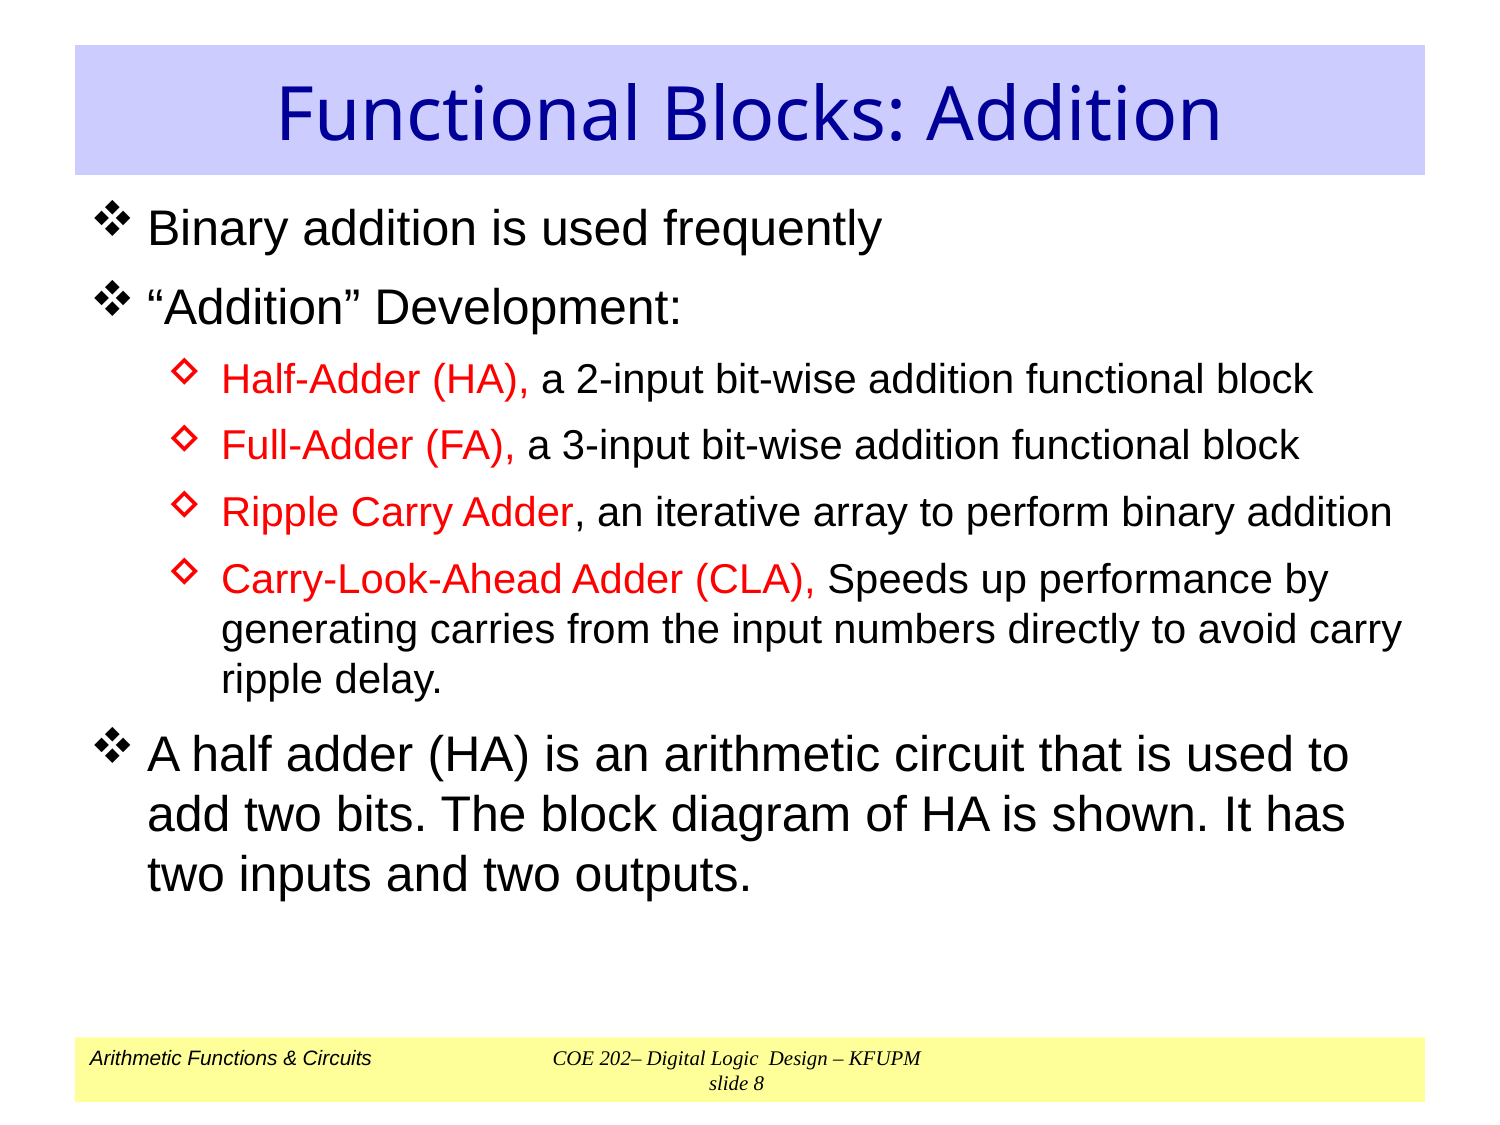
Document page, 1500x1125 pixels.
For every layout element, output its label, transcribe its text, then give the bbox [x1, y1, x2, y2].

title Functional Blocks: Addition [74, 44, 1426, 176]
list Binary addition is used frequently “Addition” Development: Half-Adder (HA), a 2-input bit-wise addition functional block Full-Adder (FA), a 3-input bit-wise addition functional block Ripple Carry Adder, an iterative array to perform binary addition Carry-Look-Ahead Adder (CLA), Speeds up performance by generating carries from the input numbers directly to avoid carry ripple delay. A half adder (HA) is an arithmetic circuit that is used to add two bits. The block diagram of HA is shown. It has two inputs and two outputs. [74, 187, 1426, 1032]
